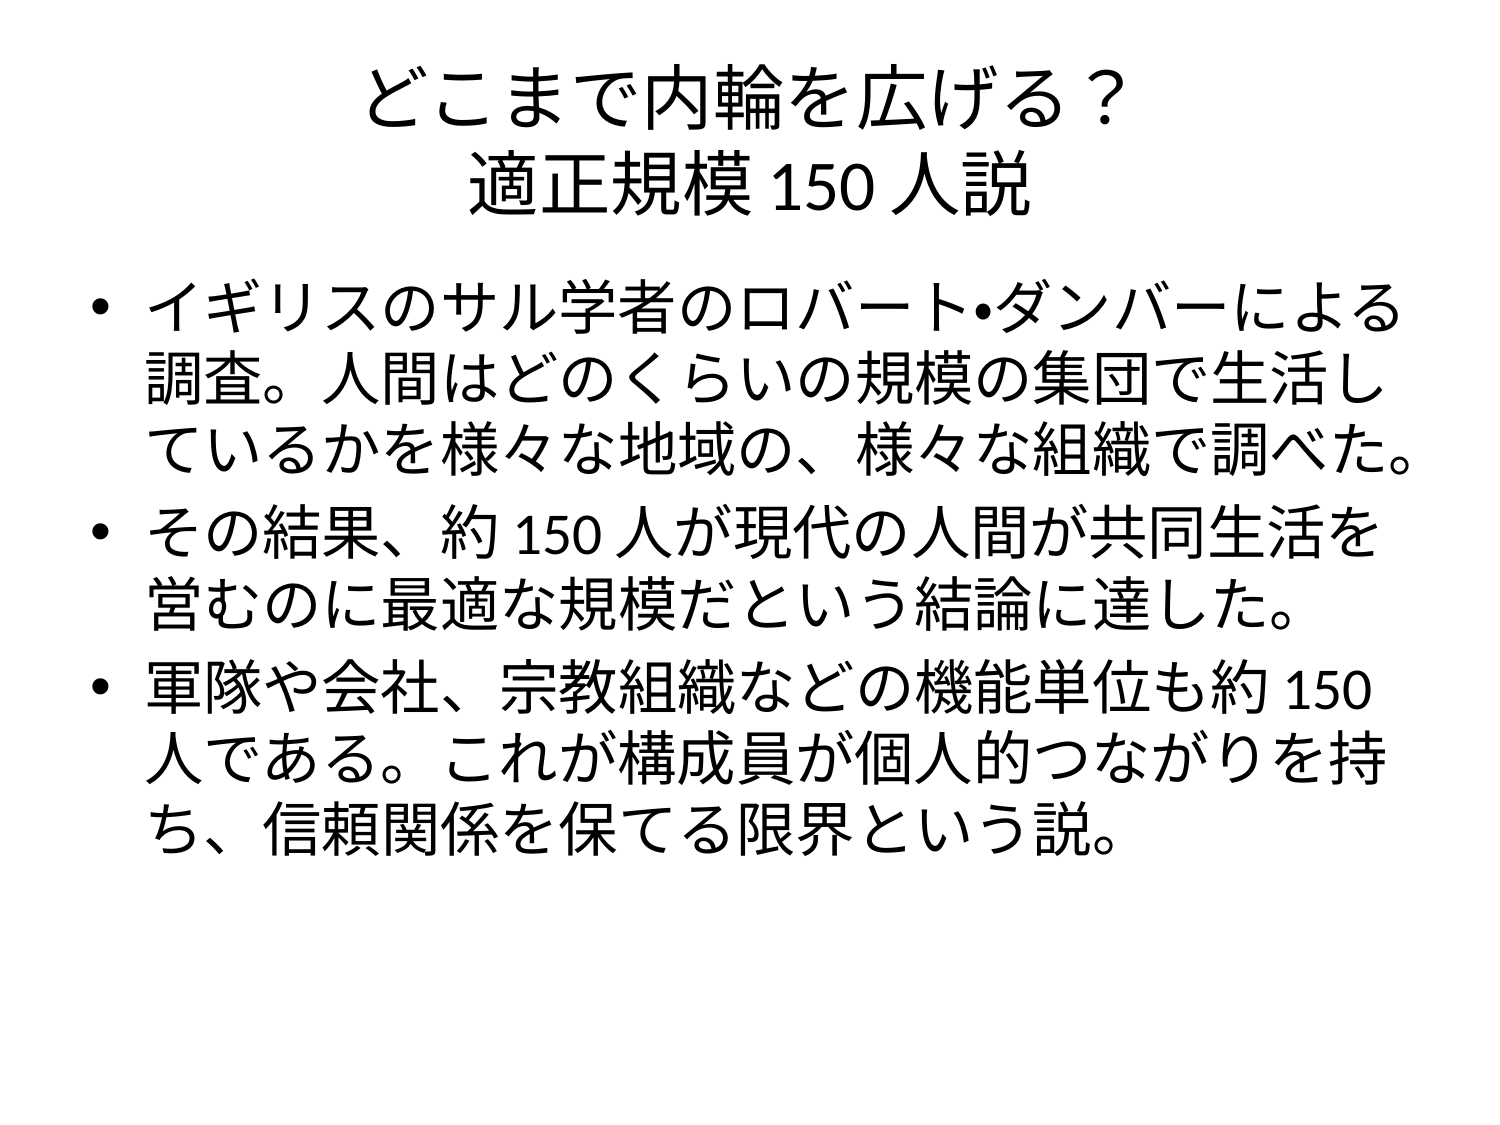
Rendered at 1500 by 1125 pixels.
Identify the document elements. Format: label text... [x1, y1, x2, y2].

title どこまで内輪を広げる？ 適正規模150人説 [75, 45, 1425, 233]
list イギリスのサル学者のロバート・ダンバーによる調査。人間はどのくらいの規模の集団で生活しているかを様々な地域の、様々な組織で調べた。 その結果、約150人が現代の人間が共同生活を営むのに最適な規模だという結論に達した。 軍隊や会社、宗教組織などの機能単位も約150人である。これが構成員が個人的つながりを持ち、信頼関係を保てる限界という説。 [75, 262, 1425, 1005]
